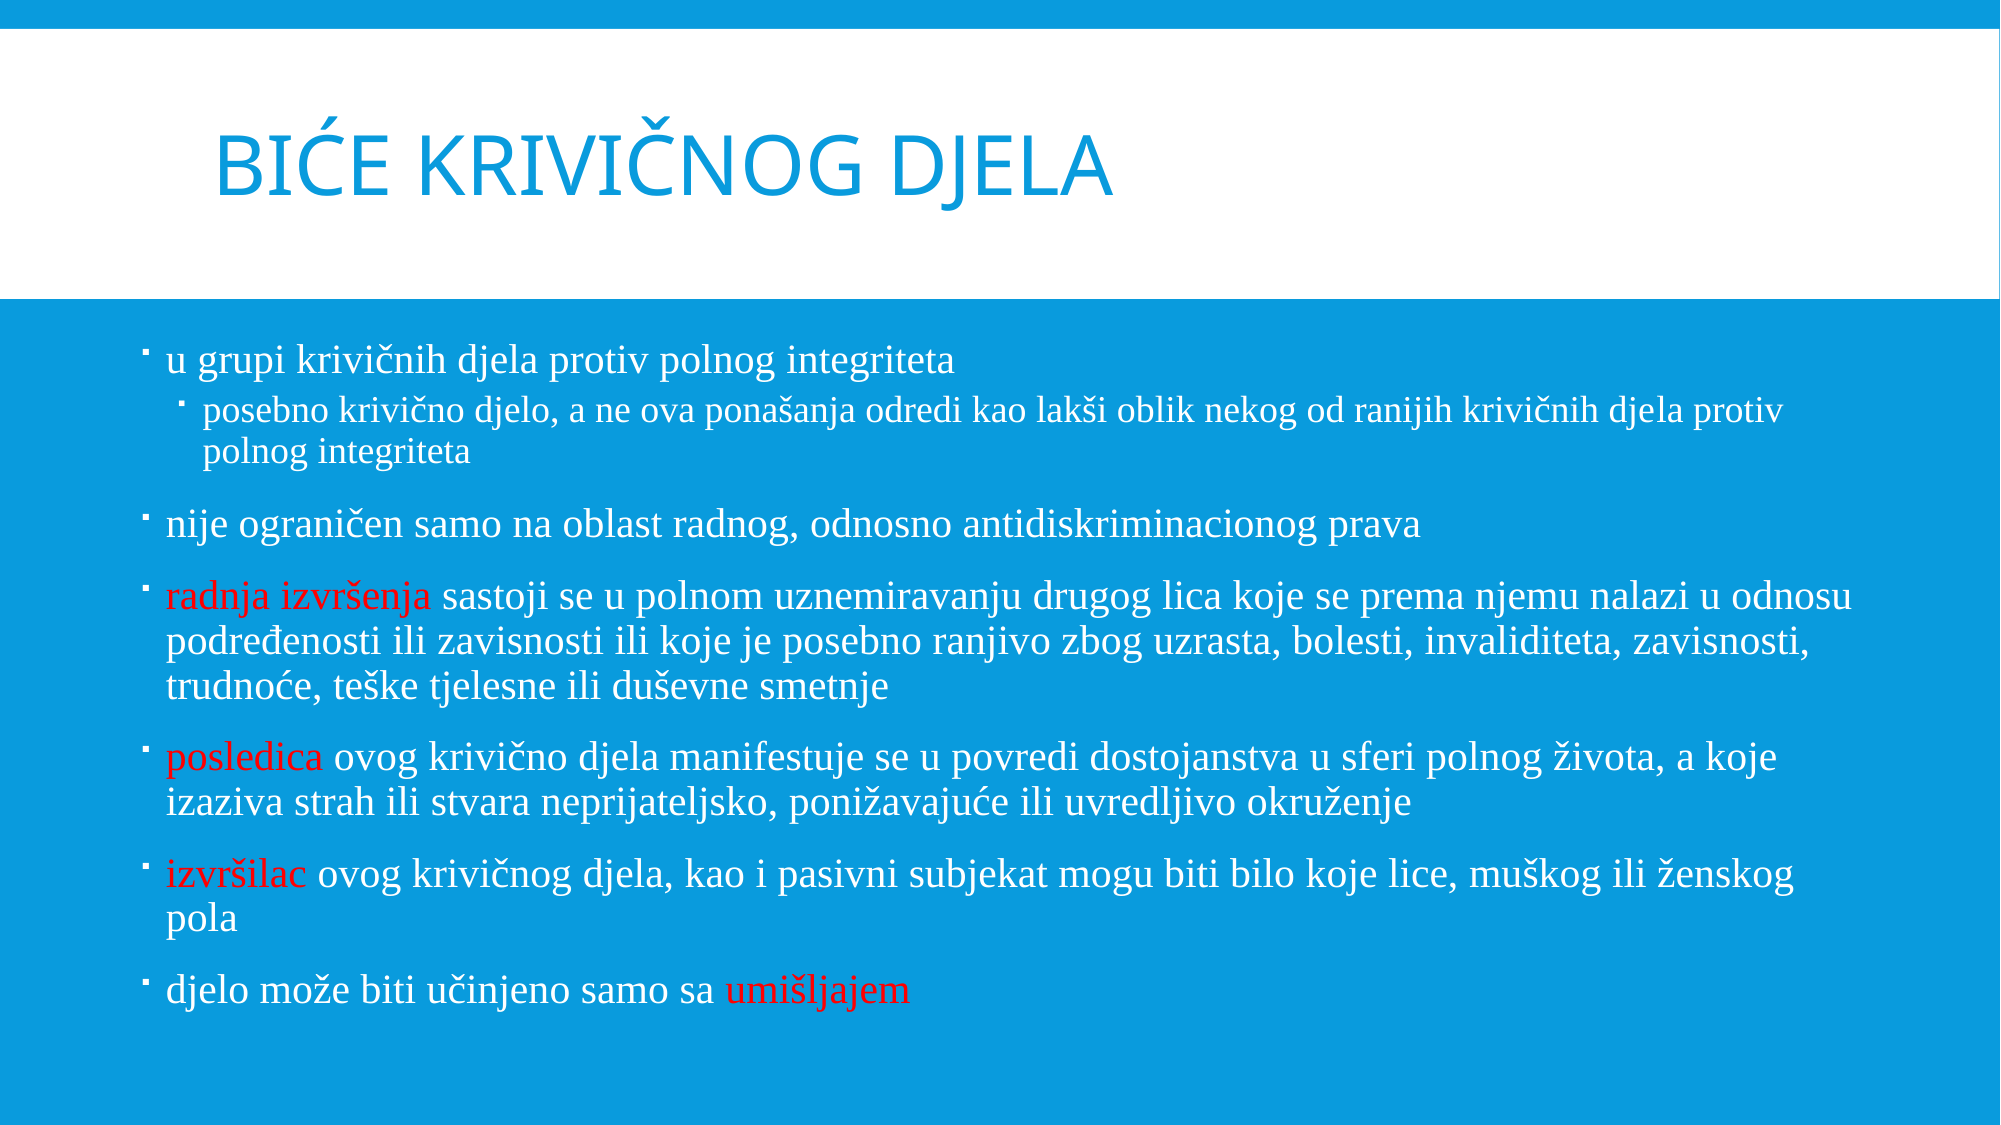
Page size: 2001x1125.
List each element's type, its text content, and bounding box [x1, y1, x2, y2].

list u grupi krivičnih djela protiv polnog integriteta posebno krivično djelo, a ne ova ponašanja odredi kao lakši oblik nekog od ranijih krivičnih djela protiv polnog integriteta nije ograničen samo na oblast radnog, odnosno antidiskriminacionog prava radnja izvršenja sastoji se u polnom uznemiravanju drugog lica koje se prema njemu nalazi u odnosu podređenosti ili zavisnosti ili koje je posebno ranjivo zbog uzrasta, bolesti, invaliditeta, zavisnosti, trudnoće, teške tjelesne ili duševne smetnje posledica ovog krivično djela manifestuje se u povredi dostojanstva u sferi polnog života, a koje izaziva strah ili stvara neprijateljsko, ponižavajuće ili uvredljivo okruženje izvršilac ovog krivičnog djela, kao i pasivni subjekat mogu biti bilo koje lice, muškog ili ženskog pola djelo može biti učinjeno samo sa umišljajem [121, 329, 1885, 1020]
title Biće krivičnog djela [197, 46, 1803, 295]
